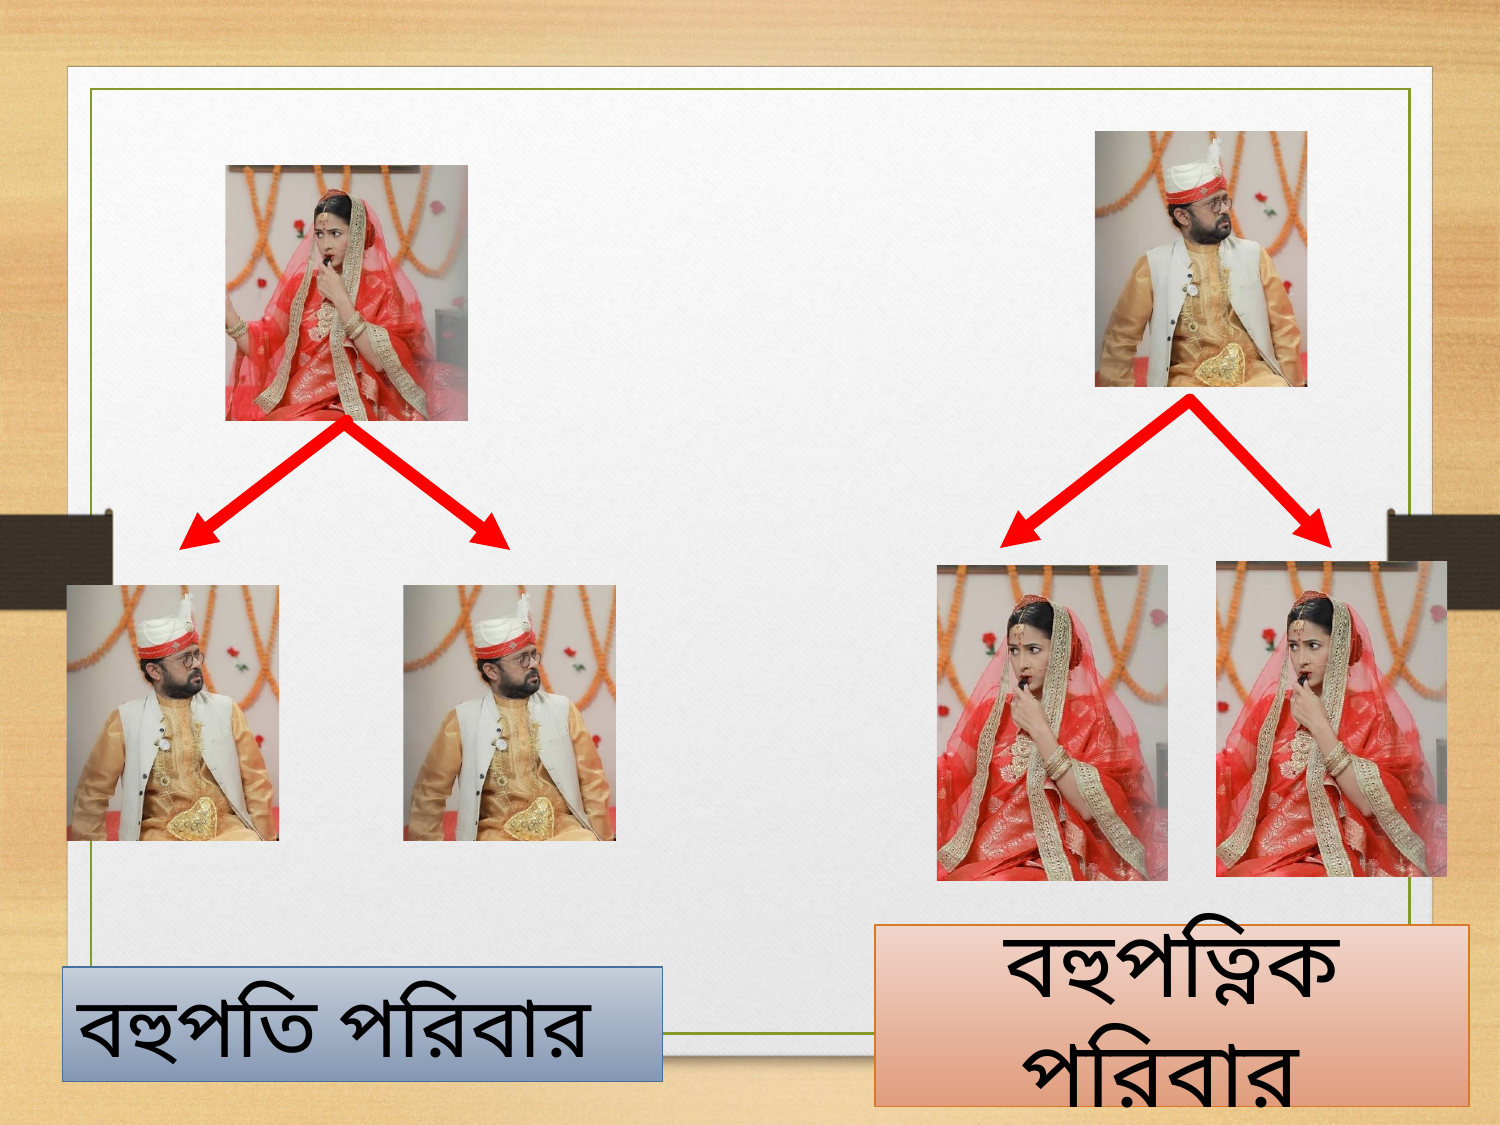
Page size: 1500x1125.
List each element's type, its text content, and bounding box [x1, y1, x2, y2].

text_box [178, 420, 347, 551]
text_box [346, 424, 511, 551]
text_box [1189, 399, 1332, 549]
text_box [999, 399, 1189, 549]
text_box বহুপতি পরিবার [62, 966, 663, 1082]
text_box বহুপত্নিক পরিবার [874, 924, 1470, 1107]
picture [0, 0, 1500, 1125]
